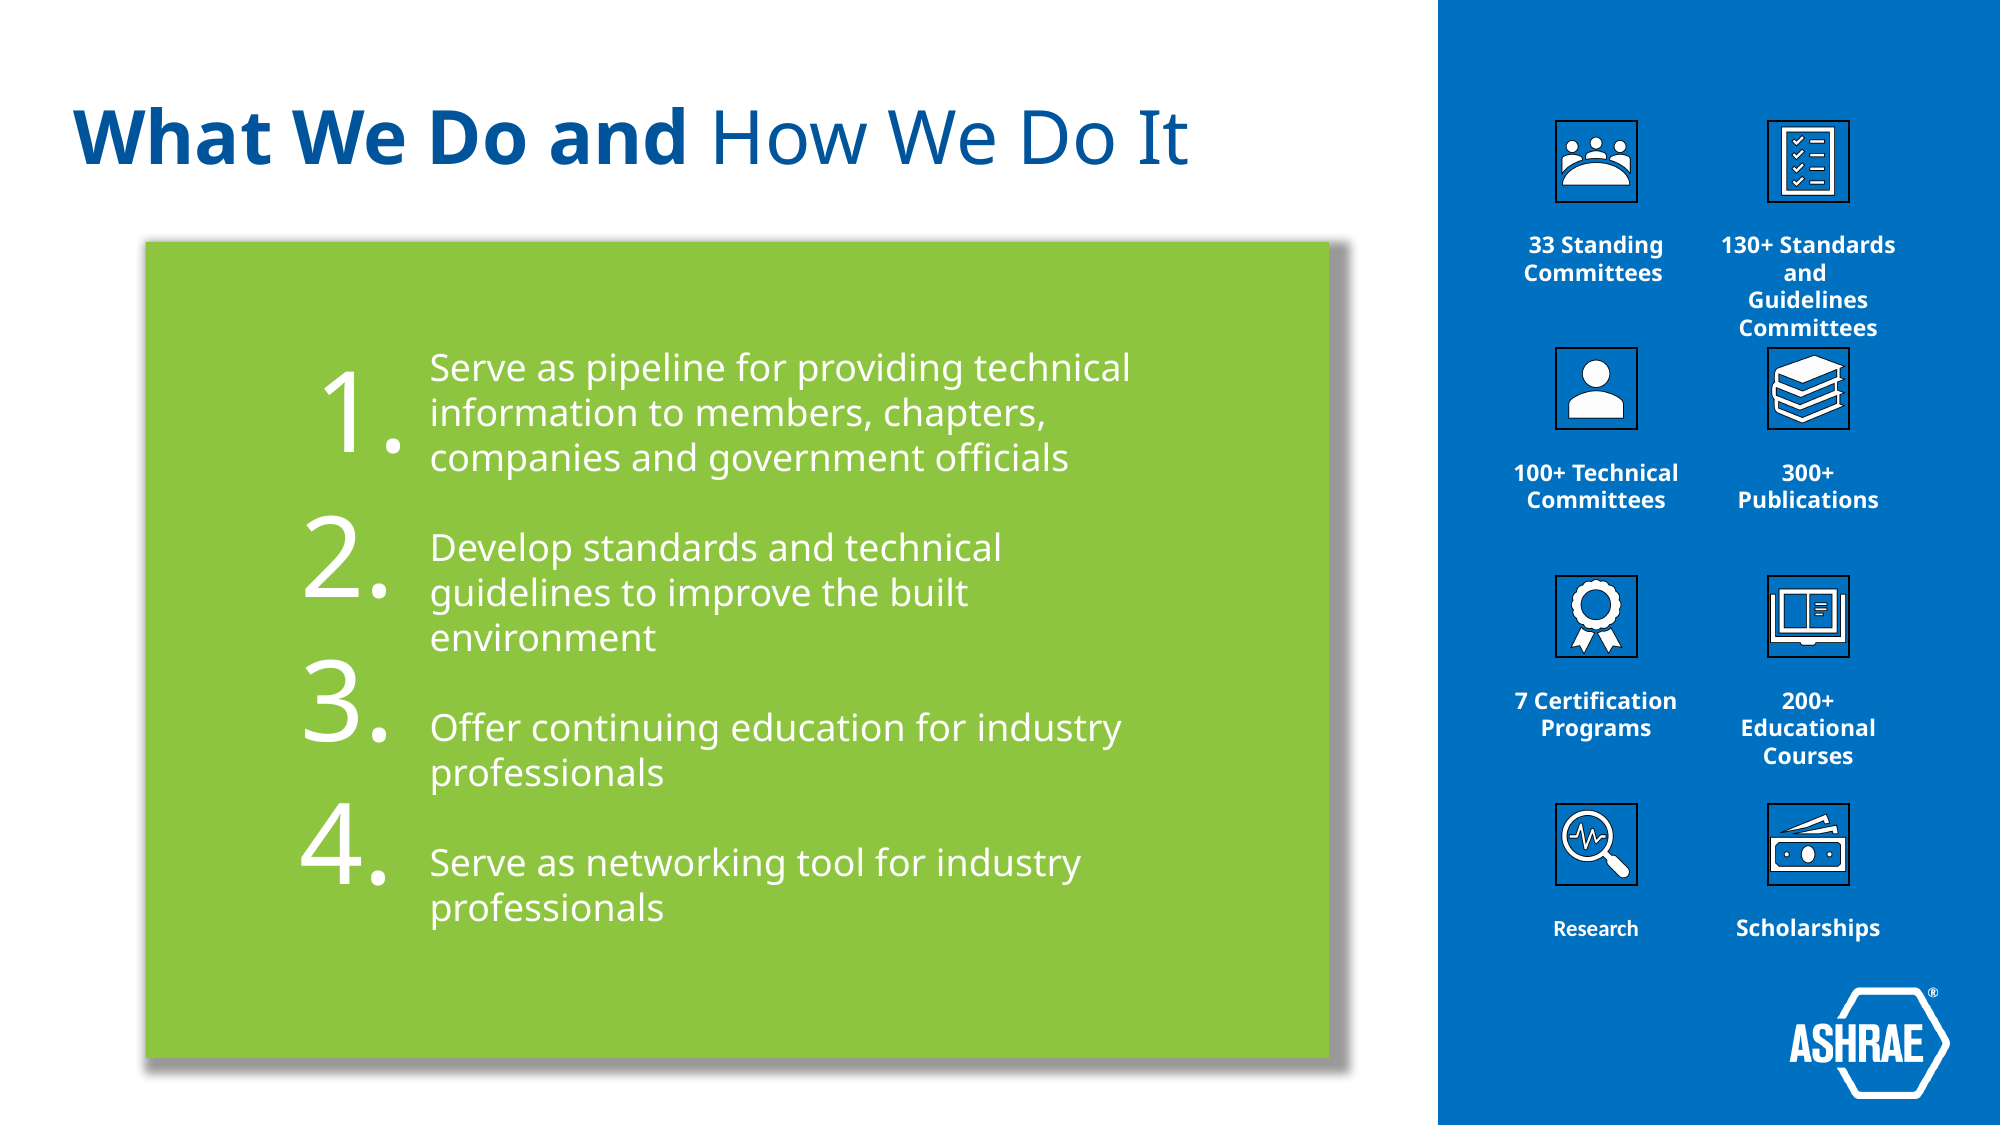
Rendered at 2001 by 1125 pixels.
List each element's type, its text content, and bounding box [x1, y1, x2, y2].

text_box [145, 241, 1330, 1059]
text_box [1414, 96, 1990, 1010]
text_box 1. [299, 333, 450, 483]
text_box What We Do and How We Do It [58, 83, 1390, 212]
text_box Serve as pipeline for providing technical information to members, chapters, companies and government officials Develop standards and technical guidelines to improve the built environment Offer continuing education for industry professionals Serve as networking tool for industry professionals [339, 336, 1182, 1026]
text_box 3. [286, 622, 436, 772]
text_box 4. [284, 764, 435, 915]
picture [1789, 1010, 1950, 1099]
text_box 2. [286, 477, 436, 622]
